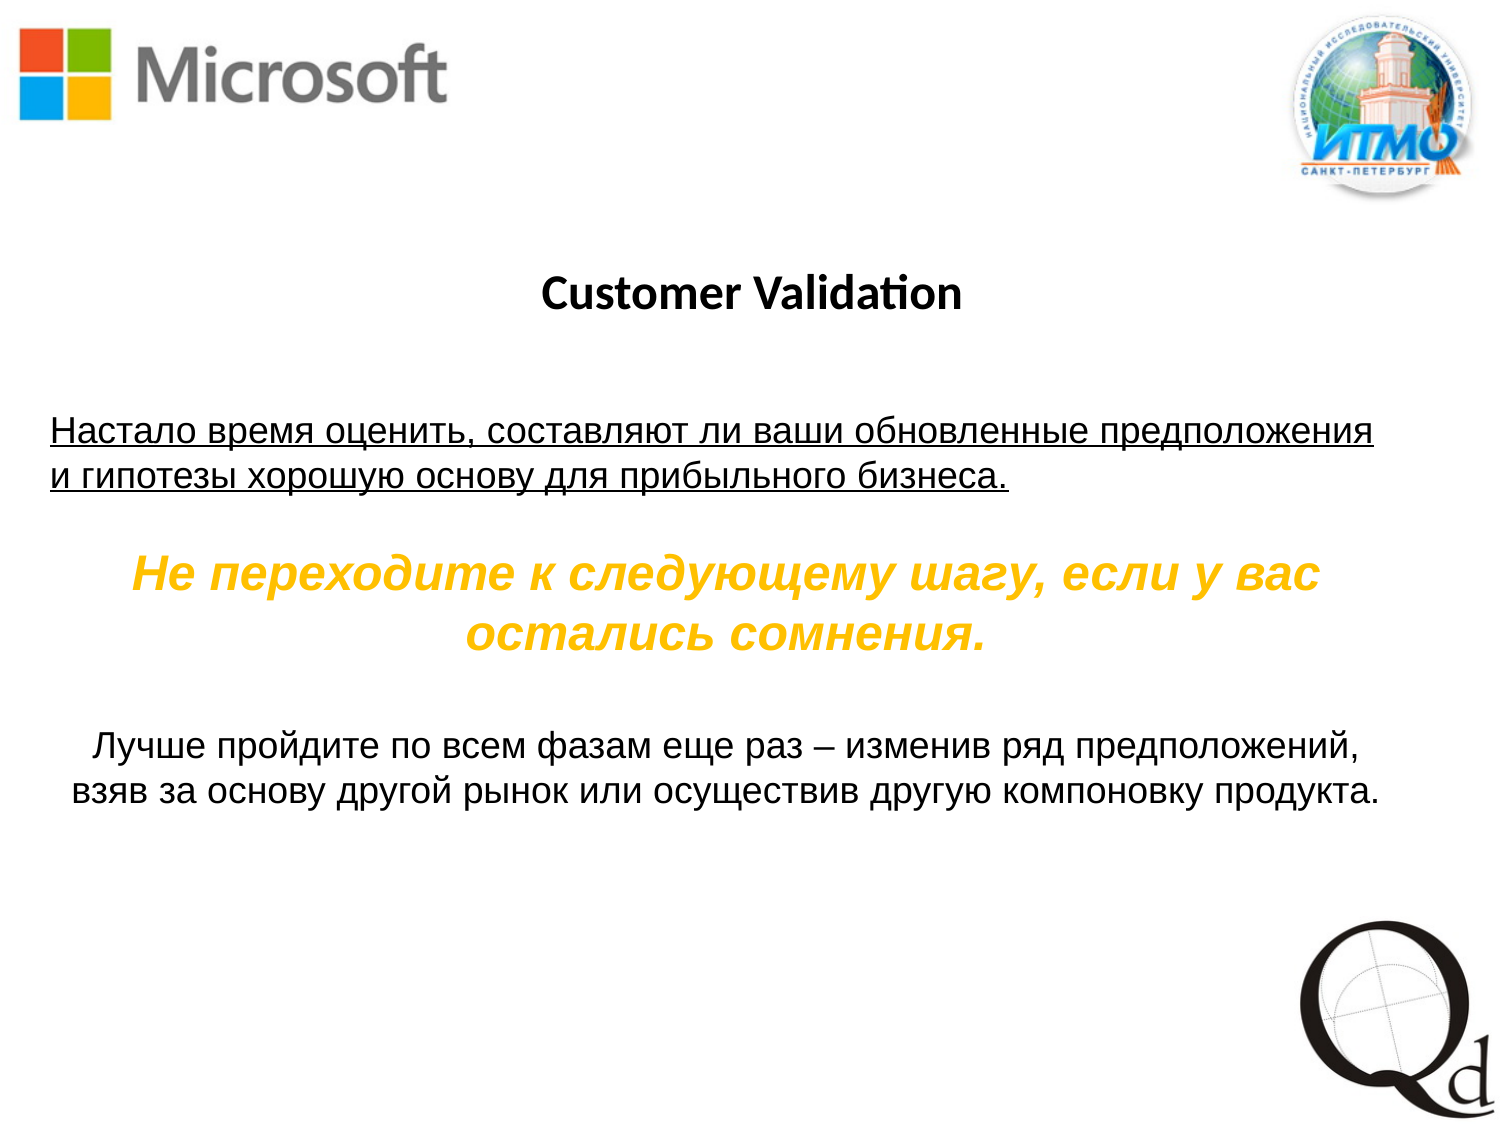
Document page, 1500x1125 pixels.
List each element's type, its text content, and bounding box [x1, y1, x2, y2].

title Customer Validation [300, 196, 1216, 385]
text_box Настало время оценить, составляют ли ваши обновленные предположения и гипотезы хорошую основу для прибыльного бизнеса. Не переходите к следующему шагу, если у вас остались сомнения. Лучше пройдите по всем фазам еще раз – изменив ряд предположений, взяв за основу другой рынок или осуществив другую компоновку продукта. [35, 398, 1418, 864]
picture [1294, 916, 1500, 1125]
picture [1246, 0, 1500, 210]
picture [0, 0, 467, 141]
